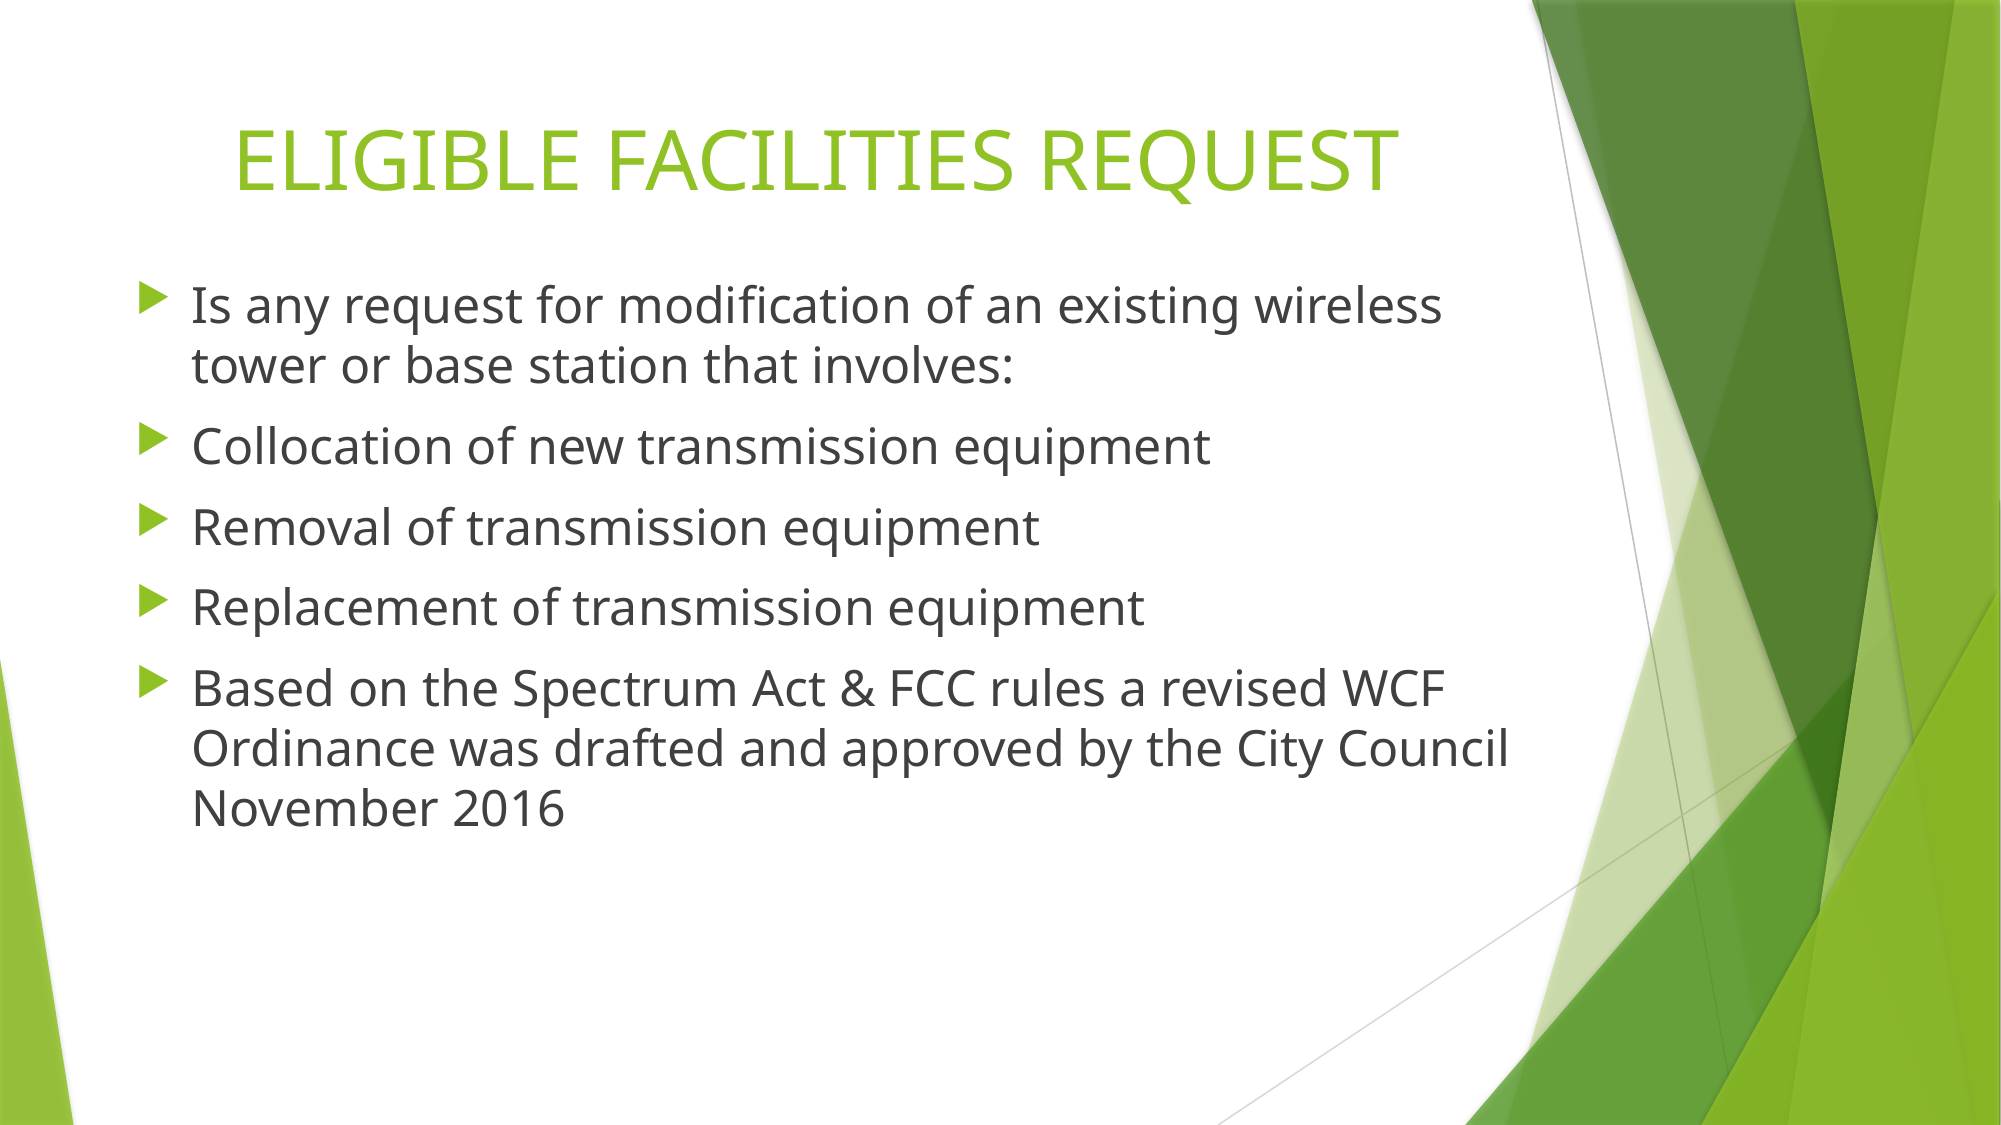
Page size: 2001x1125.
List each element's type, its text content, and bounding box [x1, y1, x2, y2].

title ELIGIBLE FACILITIES REQUEST [111, 99, 1522, 238]
list Is any request for modification of an existing wireless tower or base station that involves: Collocation of new transmission equipment Removal of transmission equipment Replacement of transmission equipment Based on the Spectrum Act & FCC rules a revised WCF Ordinance was drafted and approved by the City Council November 2016 [120, 265, 1531, 903]
